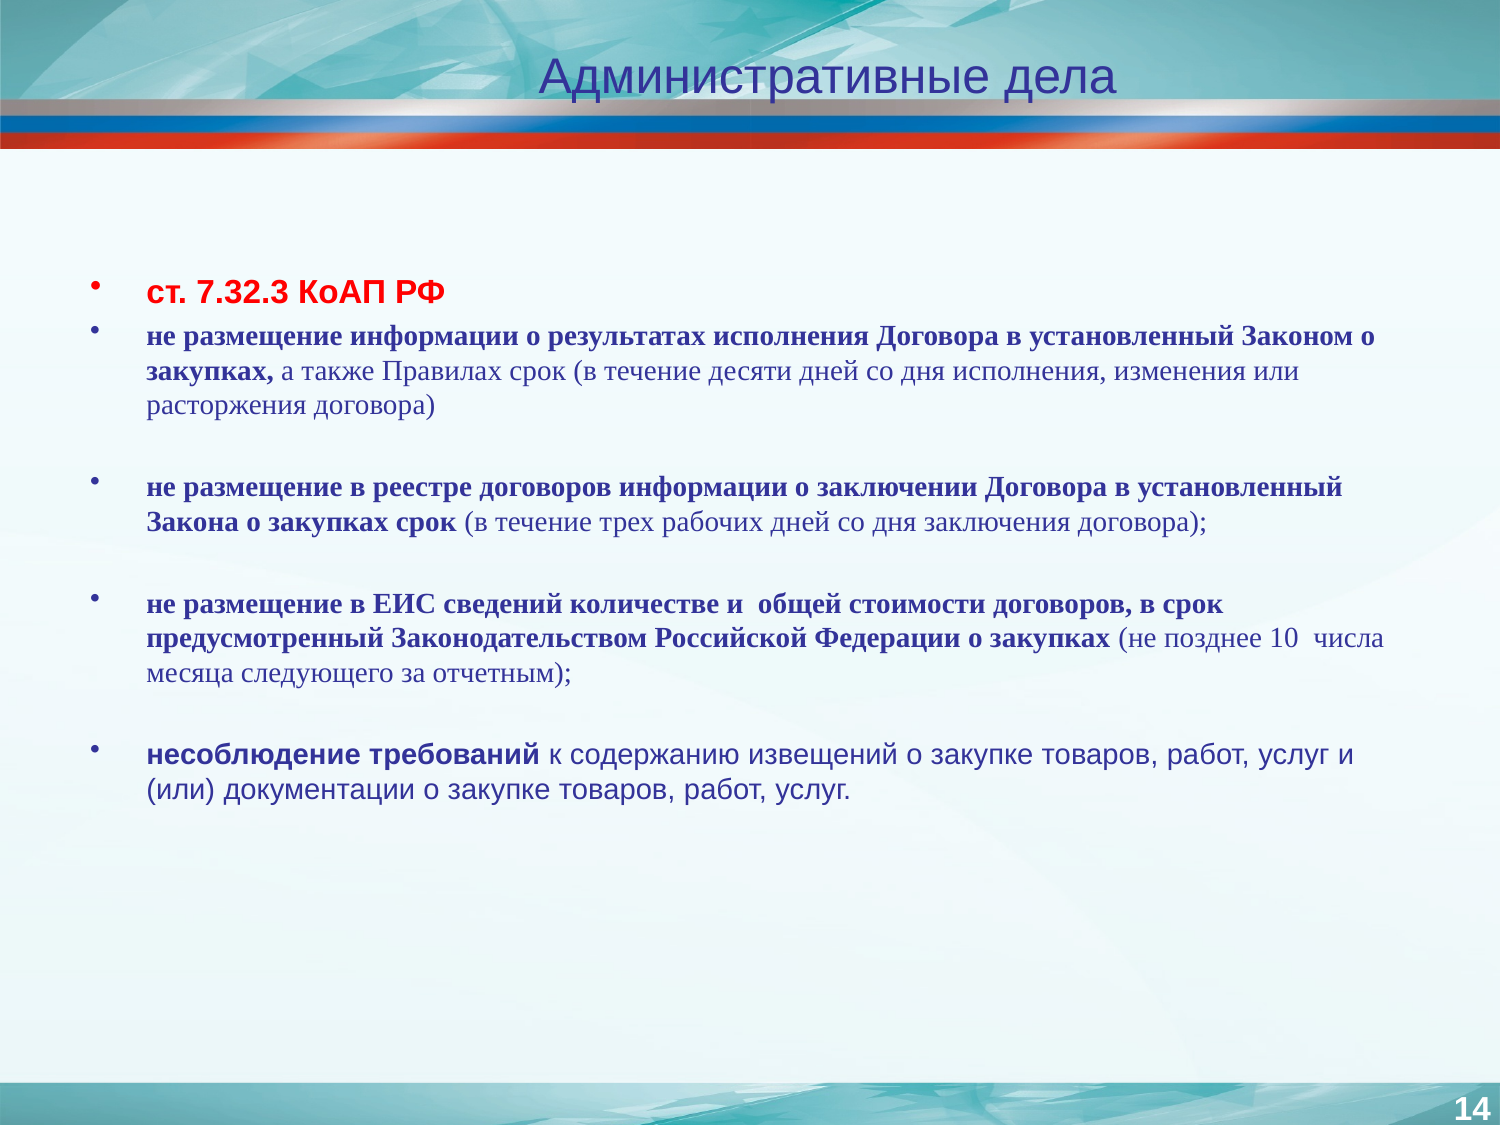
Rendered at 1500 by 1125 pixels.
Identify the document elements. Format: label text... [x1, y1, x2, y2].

slide_number 14 [1155, 1079, 1500, 1125]
list ст. 7.32.3 КоАП РФ не размещение информации о результатах исполнения Договора в установленный Законом о закупках, а также Правилах срок (в течение десяти дней со дня исполнения, изменения или расторжения договора) не размещение в реестре договоров информации о заключении Договора в установленный Закона о закупках срок (в течение трех рабочих дней со дня заключения договора); не размещение в ЕИС сведений количестве и общей стоимости договоров, в срок предусмотренный Законодательством Российской Федерации о закупках (не позднее 10 числа месяца следующего за отчетным); несоблюдение требований к содержанию извещений о закупке товаров, работ, услуг и (или) документации о закупке товаров, работ, услуг. [74, 262, 1426, 1006]
title Административные дела [229, 44, 1426, 103]
picture [0, 0, 1500, 1125]
